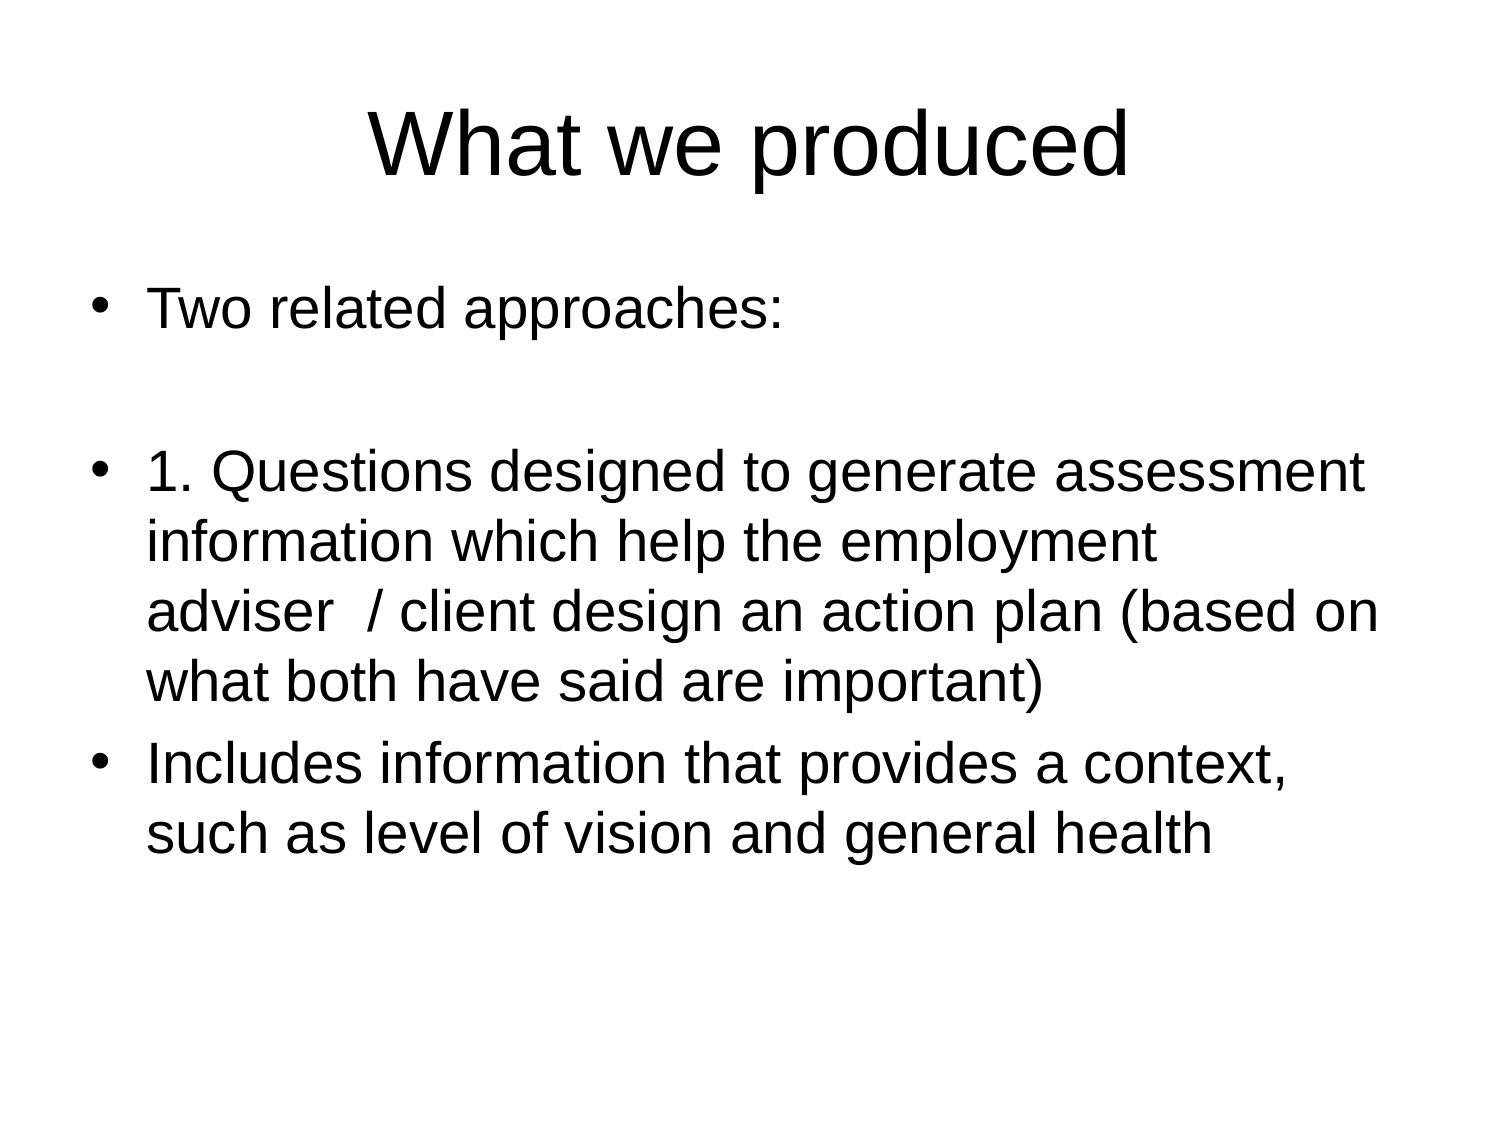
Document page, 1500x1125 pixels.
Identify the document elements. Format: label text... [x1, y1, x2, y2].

title What we produced [74, 44, 1426, 233]
list Two related approaches: 1. Questions designed to generate assessment information which help the employment adviser / client design an action plan (based on what both have said are important) Includes information that provides a context, such as level of vision and general health [74, 262, 1426, 1006]
